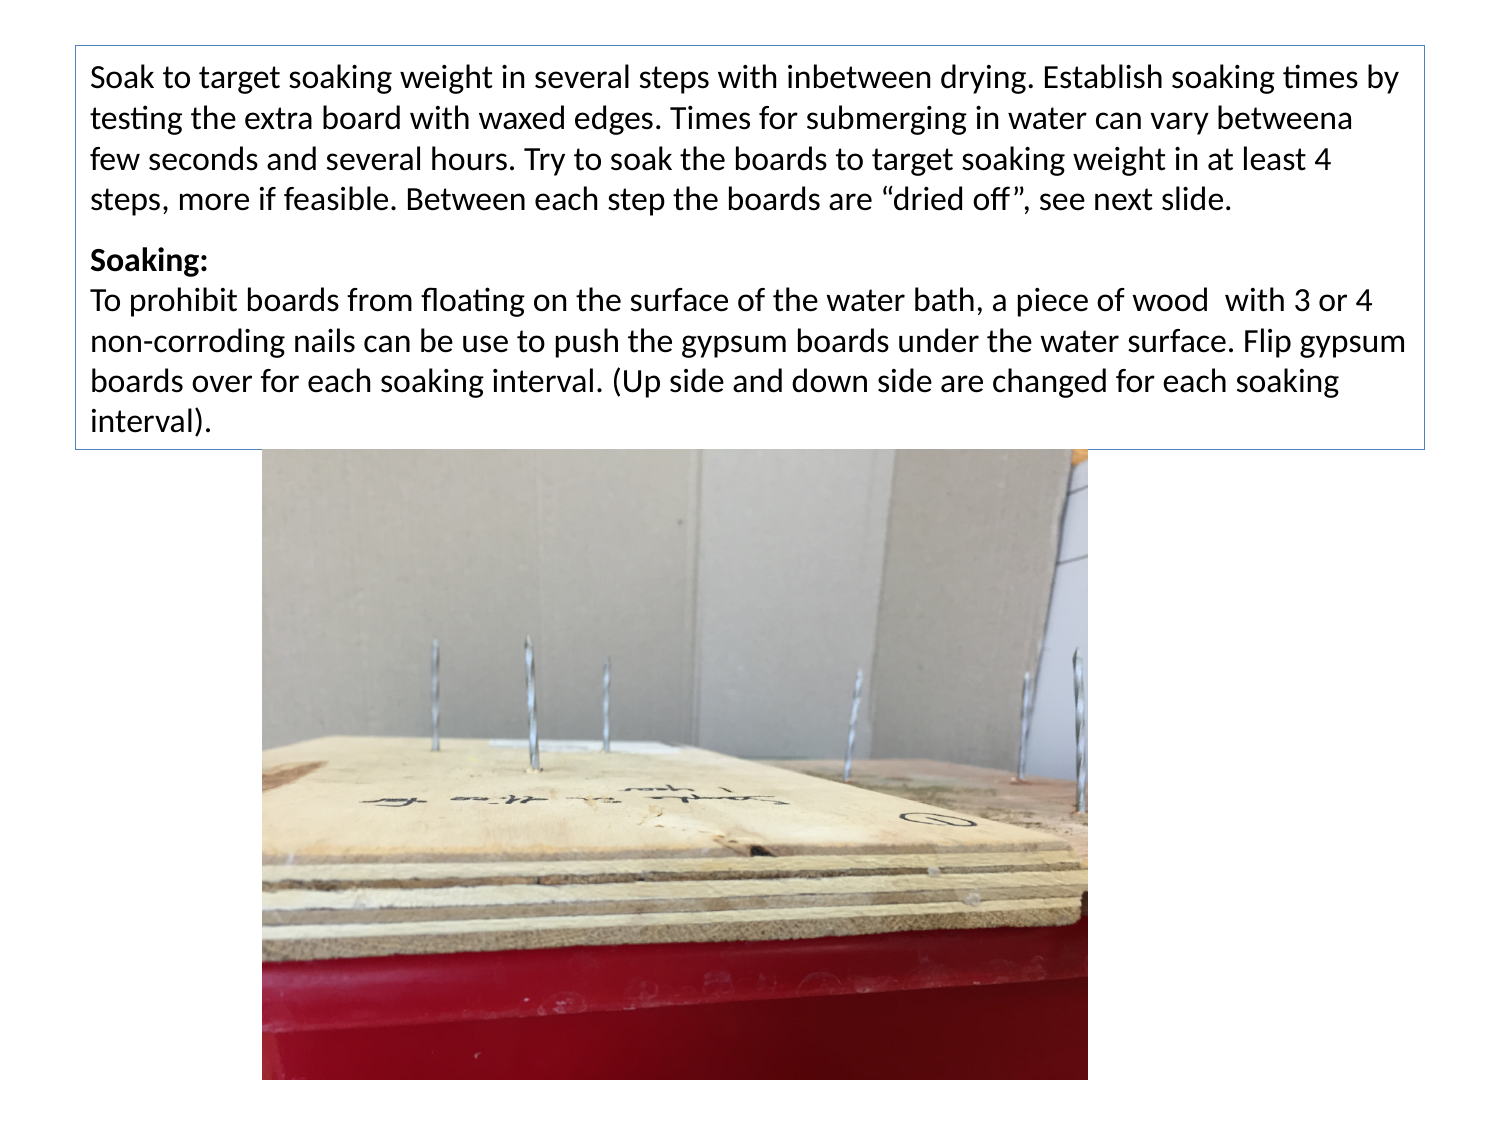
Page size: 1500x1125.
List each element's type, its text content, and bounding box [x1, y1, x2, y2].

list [262, 449, 1088, 1081]
title Soak to target soaking weight in several steps with inbetween drying. Establish soaking times by testing the extra board with waxed edges. Times for submerging in water can vary betweena few seconds and several hours. Try to soak the boards to target soaking weight in at least 4 steps, more if feasible. Between each step the boards are “dried off”, see next slide. Soaking: To prohibit boards from floating on the surface of the water bath, a piece of wood with 3 or 4 non-corroding nails can be use to push the gypsum boards under the water surface. Flip gypsum boards over for each soaking interval. (Up side and down side are changed for each soaking interval). [75, 45, 1425, 450]
